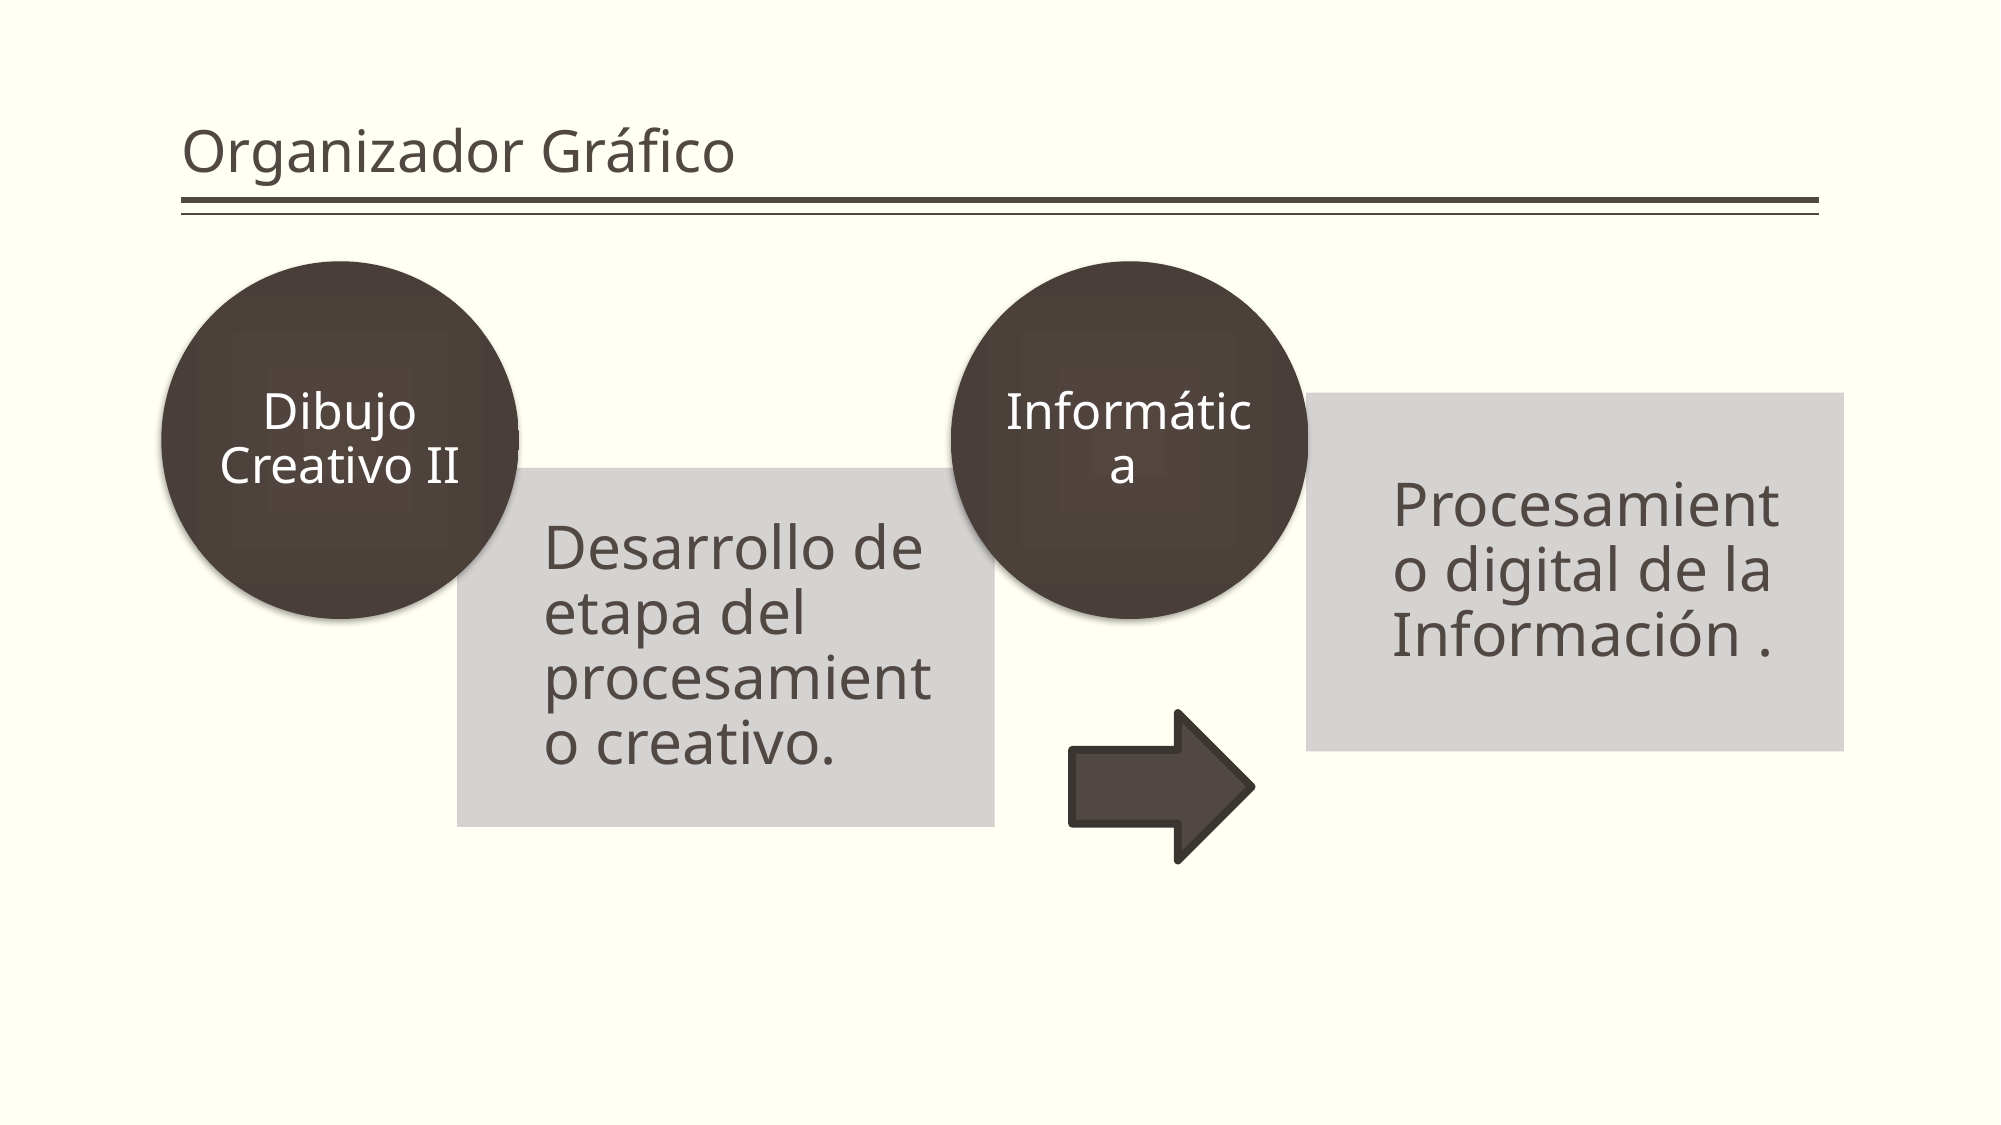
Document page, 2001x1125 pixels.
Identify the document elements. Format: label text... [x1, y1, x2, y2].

title Organizador Gráfico [181, 12, 1819, 193]
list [140, 261, 1859, 1082]
